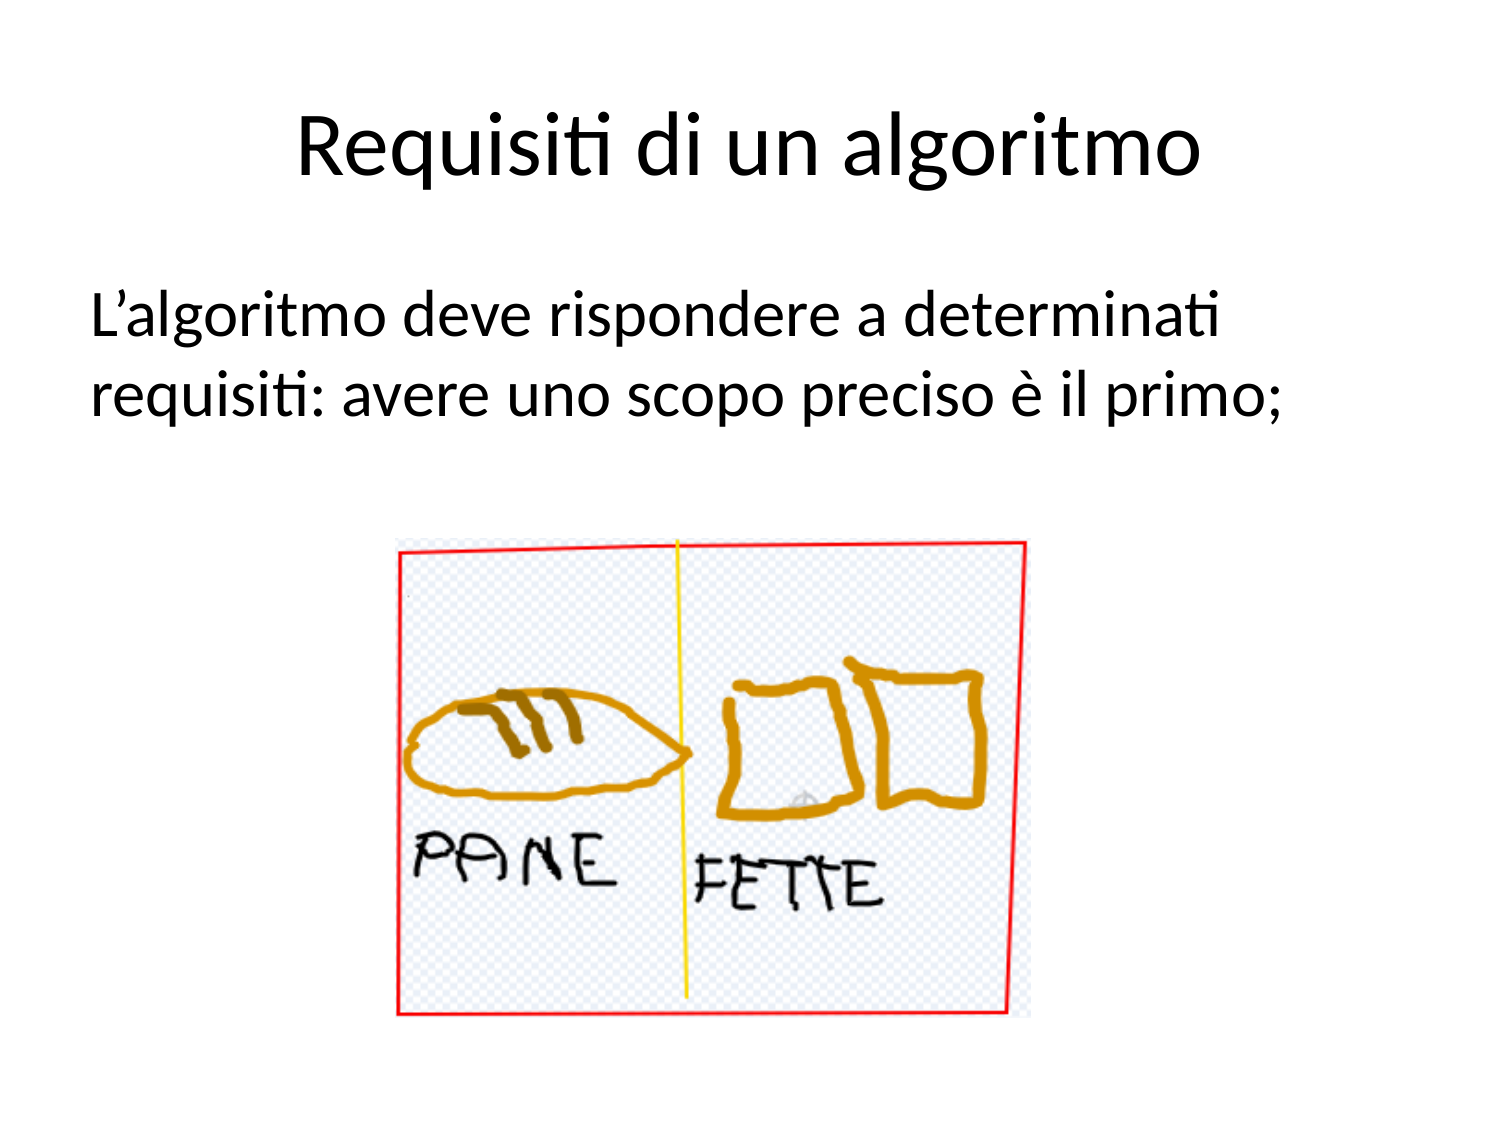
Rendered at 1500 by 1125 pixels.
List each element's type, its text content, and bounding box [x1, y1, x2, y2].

title Requisiti di un algoritmo [75, 45, 1425, 233]
list L’algoritmo deve rispondere a determinati requisiti: avere uno scopo preciso è il primo; [75, 262, 1425, 1005]
picture [395, 538, 1031, 1018]
